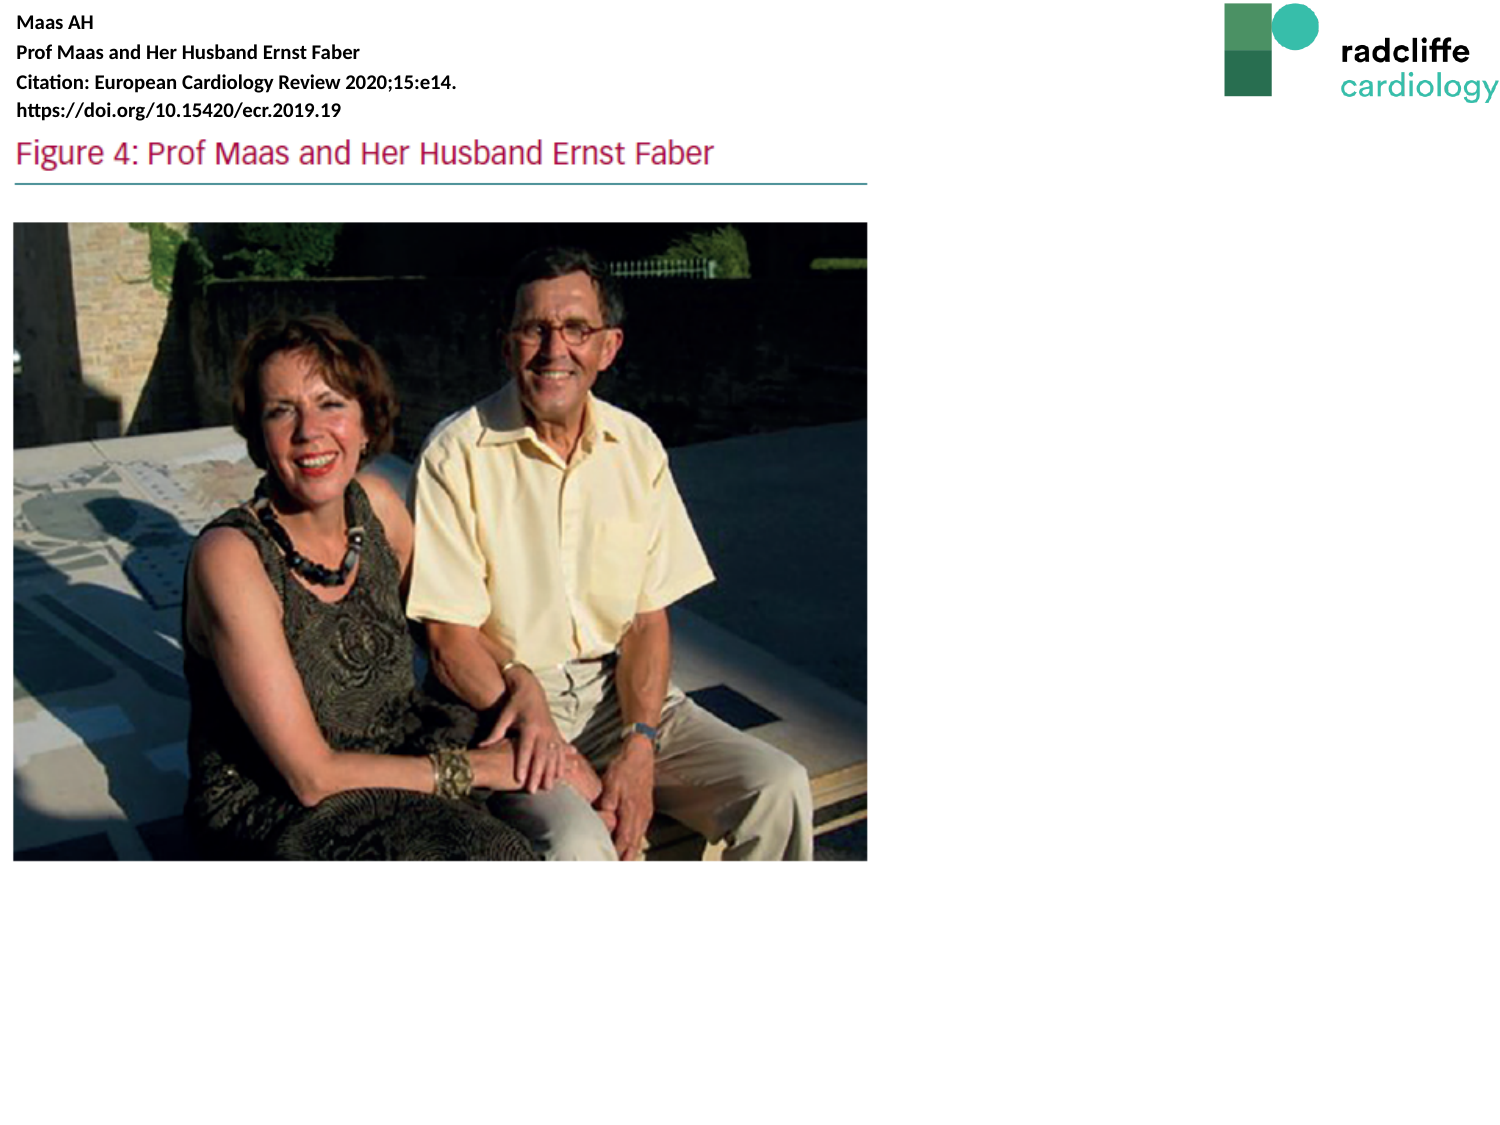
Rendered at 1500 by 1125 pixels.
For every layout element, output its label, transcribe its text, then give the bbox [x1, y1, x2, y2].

text_box https://doi.org/10.15420/ecr.2019.19 [1, 89, 1500, 129]
picture [1, 124, 880, 877]
text_box Maas AH [1, 1, 939, 31]
picture [1224, 1, 1499, 104]
text_box Prof Maas and Her Husband Ernst Faber [1, 31, 1224, 60]
text_box Citation: European Cardiology Review 2020;15:e14. [1, 60, 1224, 89]
